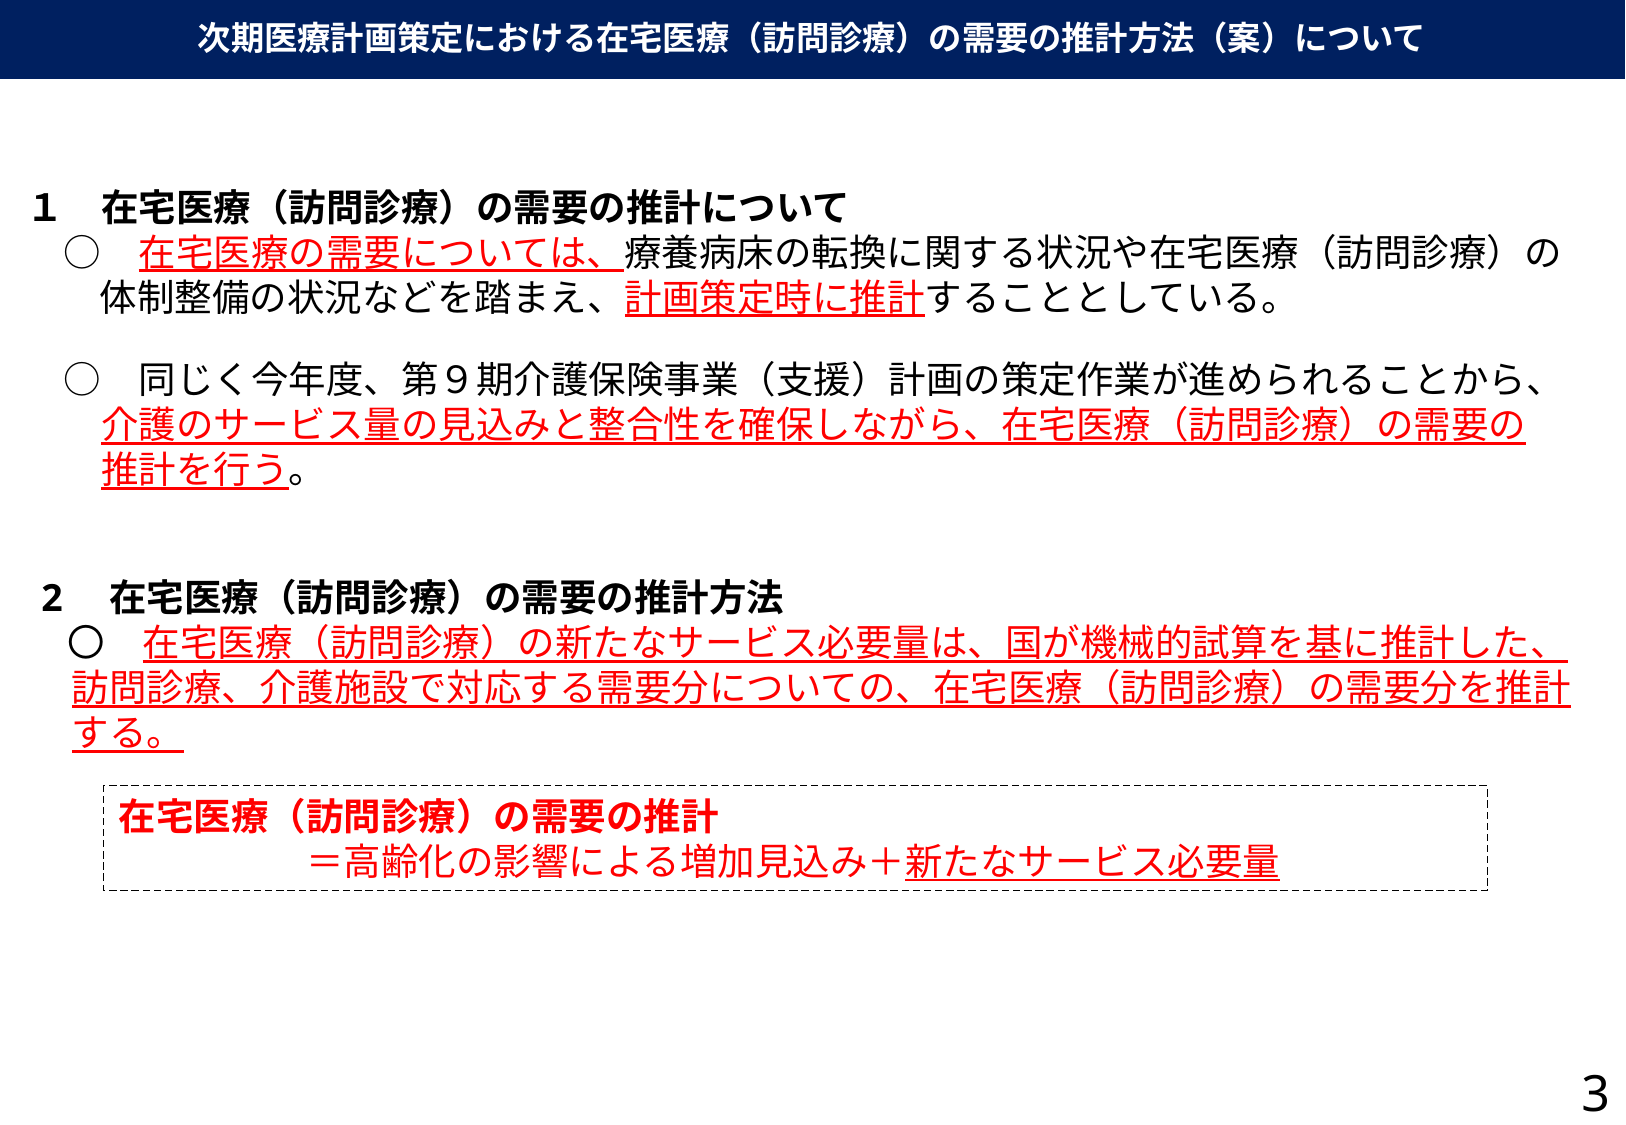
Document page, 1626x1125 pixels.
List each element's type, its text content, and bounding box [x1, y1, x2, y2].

text_box １ 在宅医療（訪問診療）の需要の推計について ○ 在宅医療の需要については、療養病床の転換に関する状況や在宅医療（訪問診療）の体制整備の状況などを踏まえ、計画策定時に推計することとしている。 ○ 同じく今年度、第９期介護保険事業（支援）計画の策定作業が進められることから、 介護のサービス量の見込みと整合性を確保しながら、在宅医療（訪問診療）の需要の 推計を行う。 [11, 176, 1614, 499]
text_box 在宅医療（訪問診療）の需要の推計 ＝高齢化の影響による増加見込み＋新たなサービス必要量 [103, 785, 1488, 891]
text_box 2 在宅医療（訪問診療）の需要の推計方法 〇 在宅医療（訪問診療）の新たなサービス必要量は、国が機械的試算を基に推計した、訪問診療、介護施設で対応する需要分についての、在宅医療（訪問診療）の需要分を推計する。 [26, 566, 1614, 762]
slide_number 2 [1259, 1065, 1625, 1125]
title 次期医療計画策定における在宅医療（訪問診療）の需要の推計方法（案）について [0, 0, 1625, 79]
